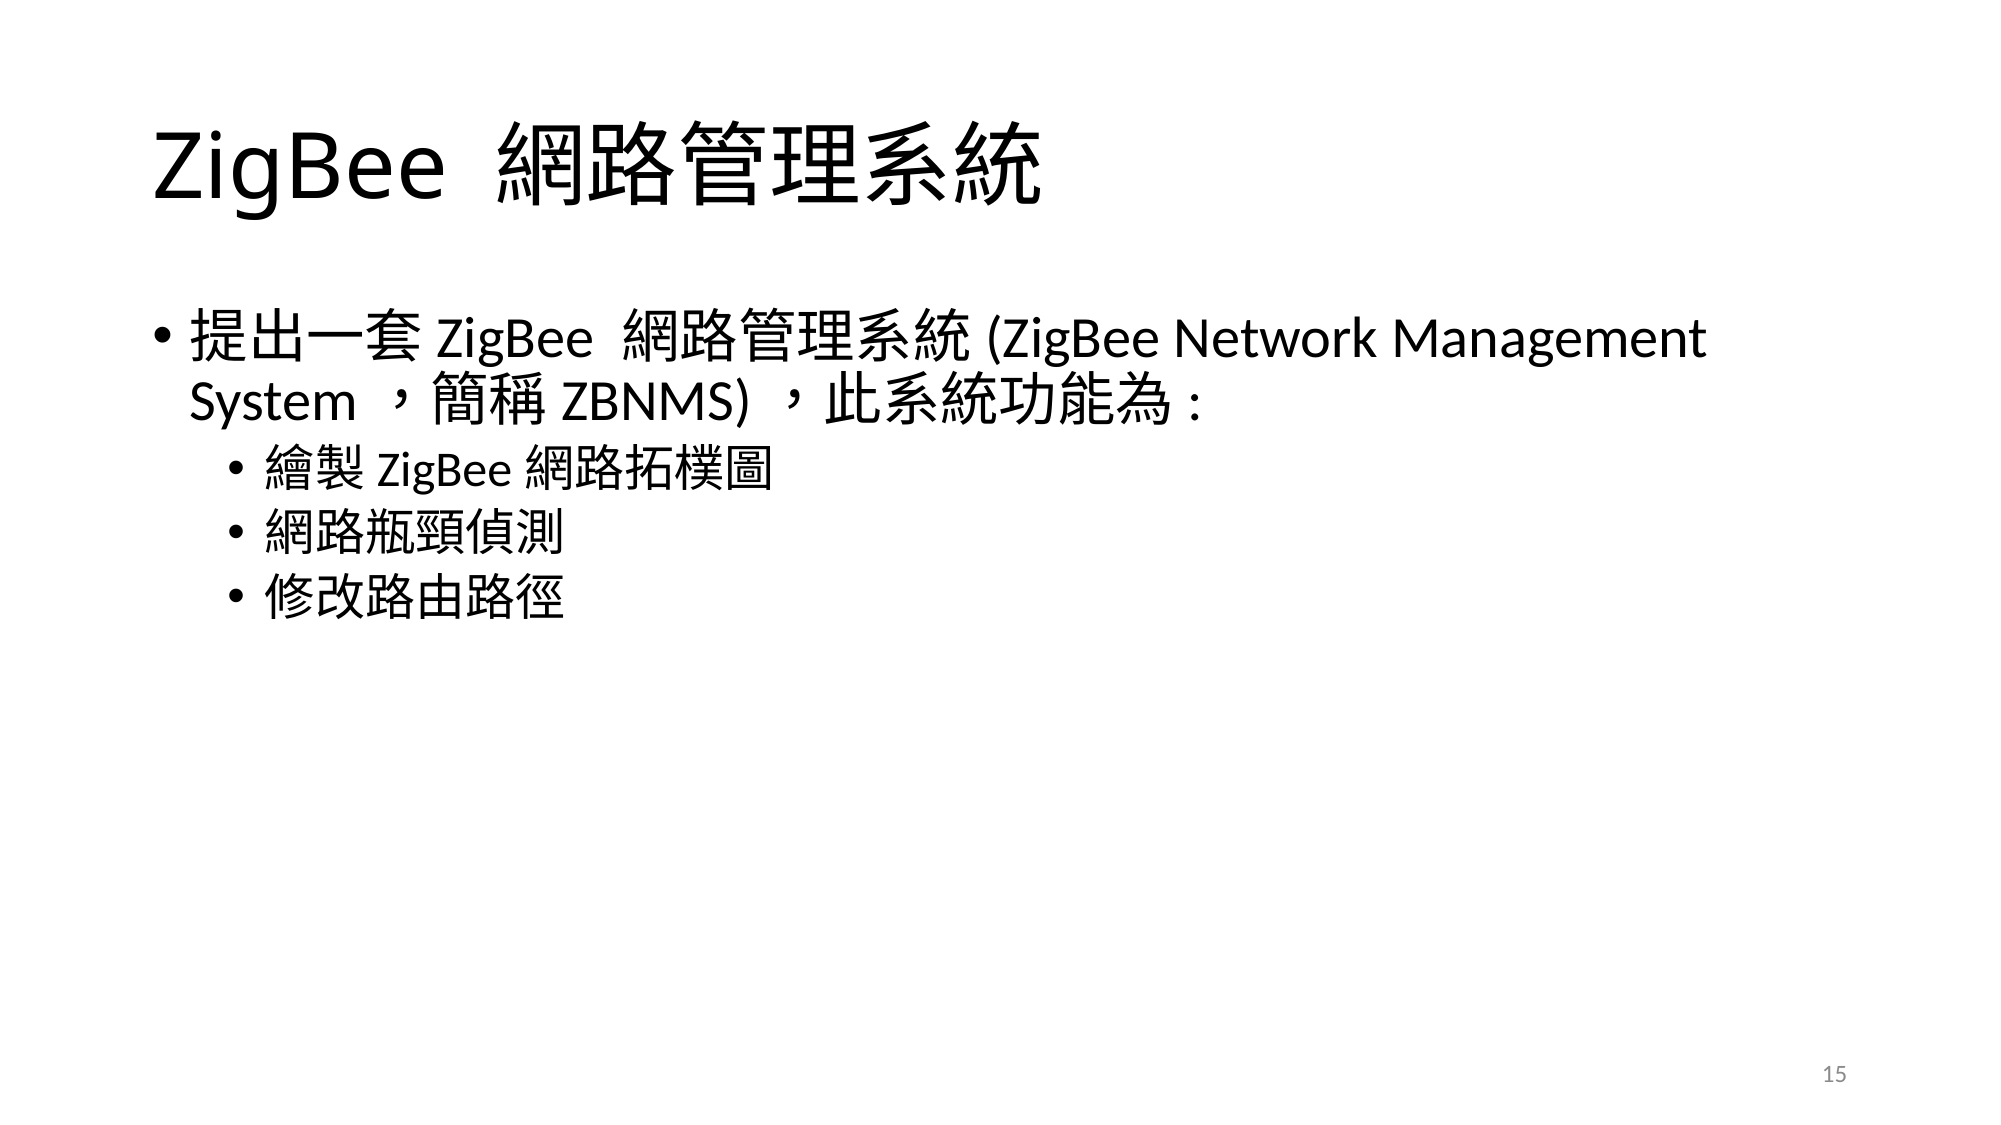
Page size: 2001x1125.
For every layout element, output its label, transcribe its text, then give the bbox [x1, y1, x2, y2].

list 提出一套ZigBee 網路管理系統(ZigBee Network Management System，簡稱ZBNMS)，此系統功能為: 繪製ZigBee網路拓樸圖 網路瓶頸偵測 修改路由路徑 [137, 299, 1863, 1014]
title ZigBee 網路管理系統 [137, 59, 1863, 278]
slide_number 15 [1412, 1042, 1863, 1103]
